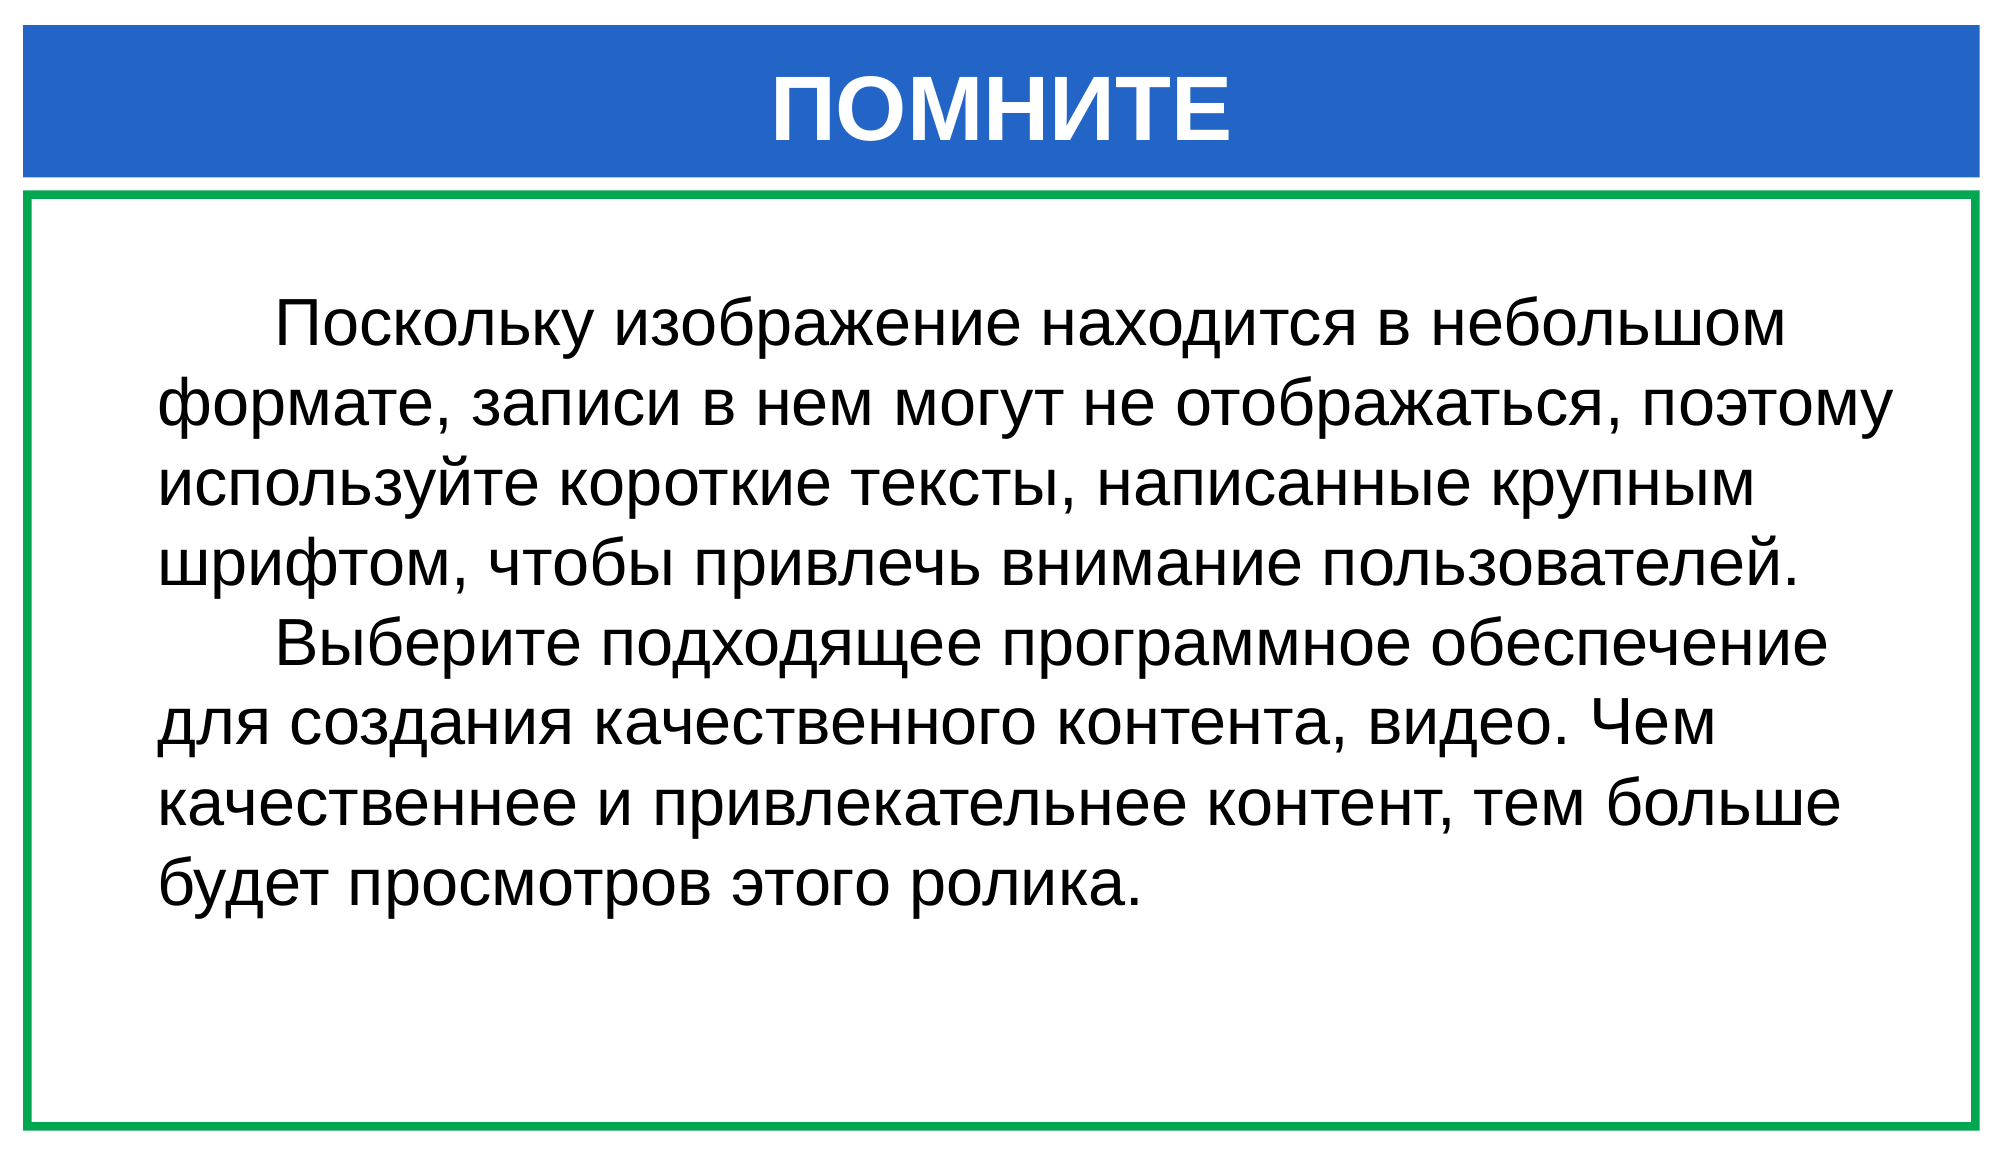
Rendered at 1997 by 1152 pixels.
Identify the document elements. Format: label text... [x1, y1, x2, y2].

title ПОМНИТЕ [107, 48, 1896, 160]
text_box Поскольку изображение находится в небольшом формате, записи в нем могут не отображаться, поэтому используйте короткие тексты, написанные крупным шрифтом, чтобы привлечь внимание пользователей. Выберите подходящее программное обеспечение для создания качественного контента, видео. Чем качественнее и привлекательнее контент, тем больше будет просмотров этого ролика. [142, 271, 1913, 926]
